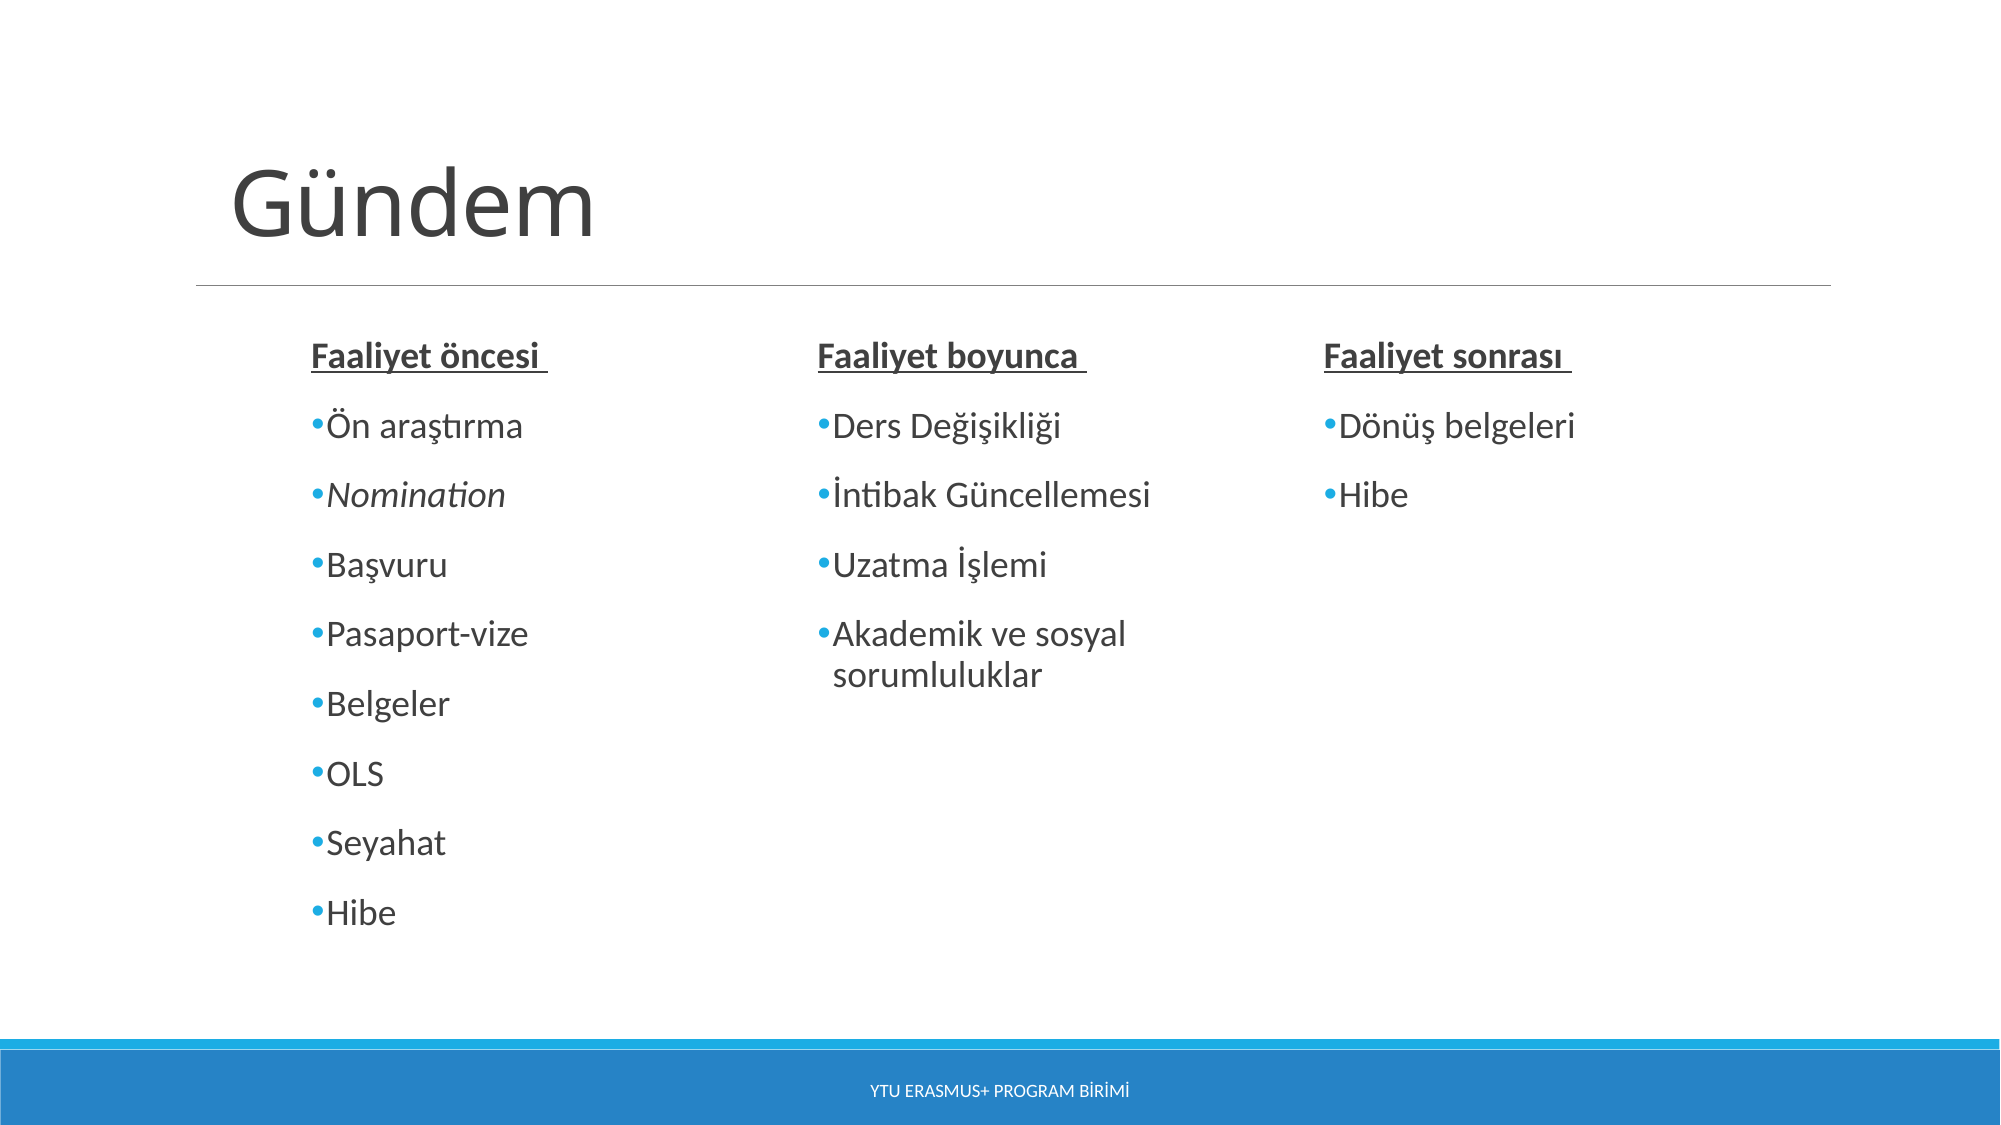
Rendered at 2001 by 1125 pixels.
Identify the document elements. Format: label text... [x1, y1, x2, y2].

footer YTU Erasmus+ Program Birimi [604, 1059, 1396, 1120]
list Faaliyet öncesi Ön araştırma Nomination Başvuru Pasaport-vize Belgeler OLS Seyahat Hibe Faaliyet boyunca Ders Değişikliği İntibak Güncellemesi Uzatma İşlemi Akademik ve sosyal sorumluluklar Faaliyet sonrası Dönüş belgeleri Hibe [311, 328, 1830, 945]
title Gündem [214, 142, 1158, 263]
